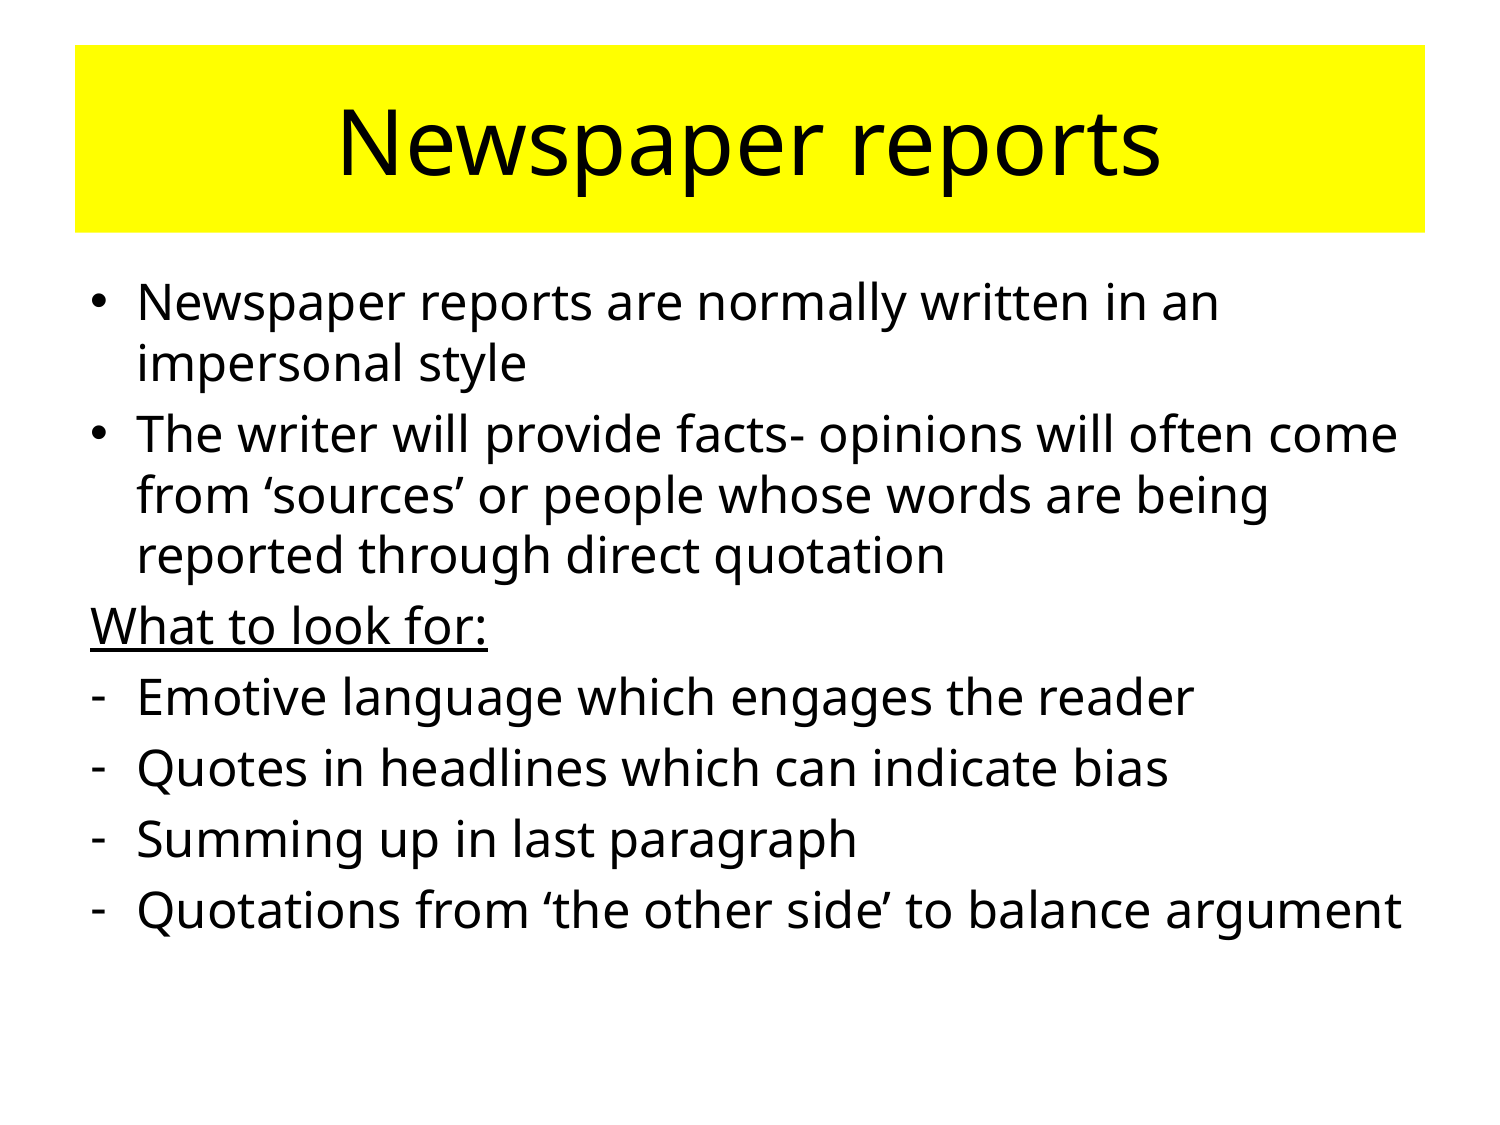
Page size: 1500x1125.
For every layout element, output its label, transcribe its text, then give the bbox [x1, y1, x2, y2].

list Newspaper reports are normally written in an impersonal style The writer will provide facts- opinions will often come from ‘sources’ or people whose words are being reported through direct quotation What to look for: Emotive language which engages the reader Quotes in headlines which can indicate bias Summing up in last paragraph Quotations from ‘the other side’ to balance argument [75, 262, 1425, 1005]
title Newspaper reports [75, 45, 1425, 233]
